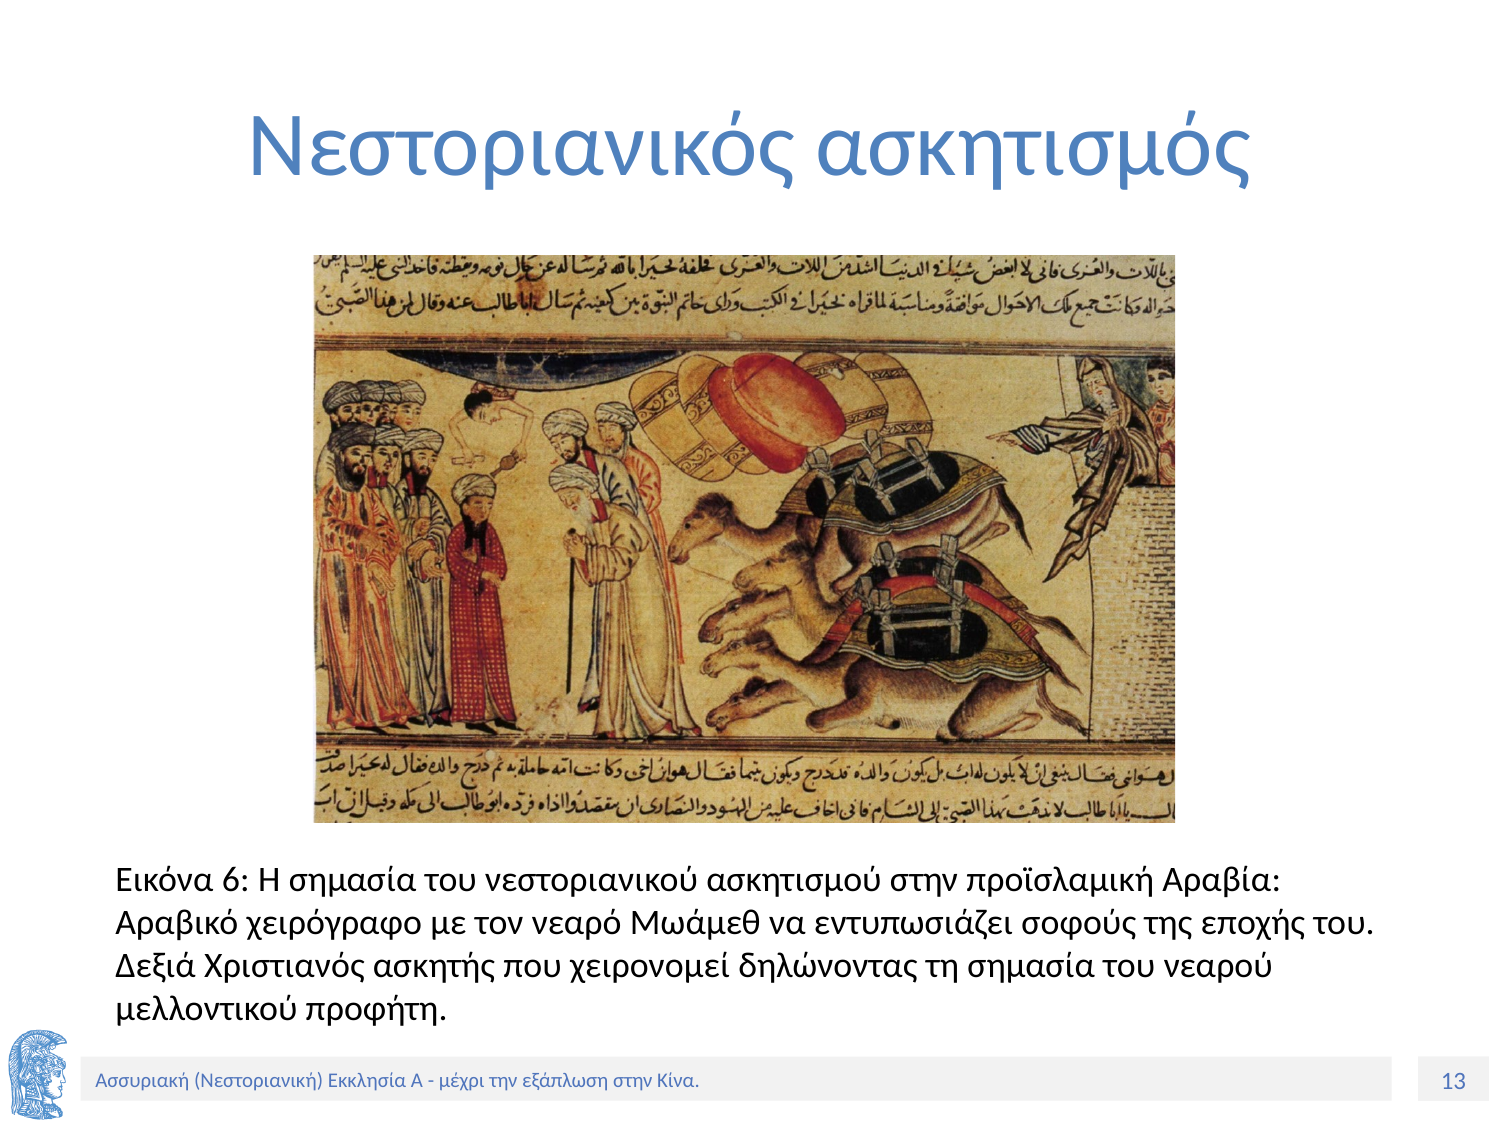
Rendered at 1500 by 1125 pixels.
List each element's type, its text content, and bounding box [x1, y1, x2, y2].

title Νεστοριανικός ασκητισμός [75, 44, 1425, 233]
picture [312, 255, 1176, 823]
picture [1, 1026, 73, 1120]
list Εικόνα 6: Η σημασία του νεστοριανικού ασκητισμού στην προϊσλαμική Αραβία: Αραβικό χειρόγραφο με τον νεαρό Μωάμεθ να εντυπωσιάζει σοφούς της εποχής του. Δεξιά Χριστιανός ασκητής που χειρονομεί δηλώνοντας τη σημασία του νεαρού μελλοντικού προφήτη. [100, 846, 1400, 1035]
